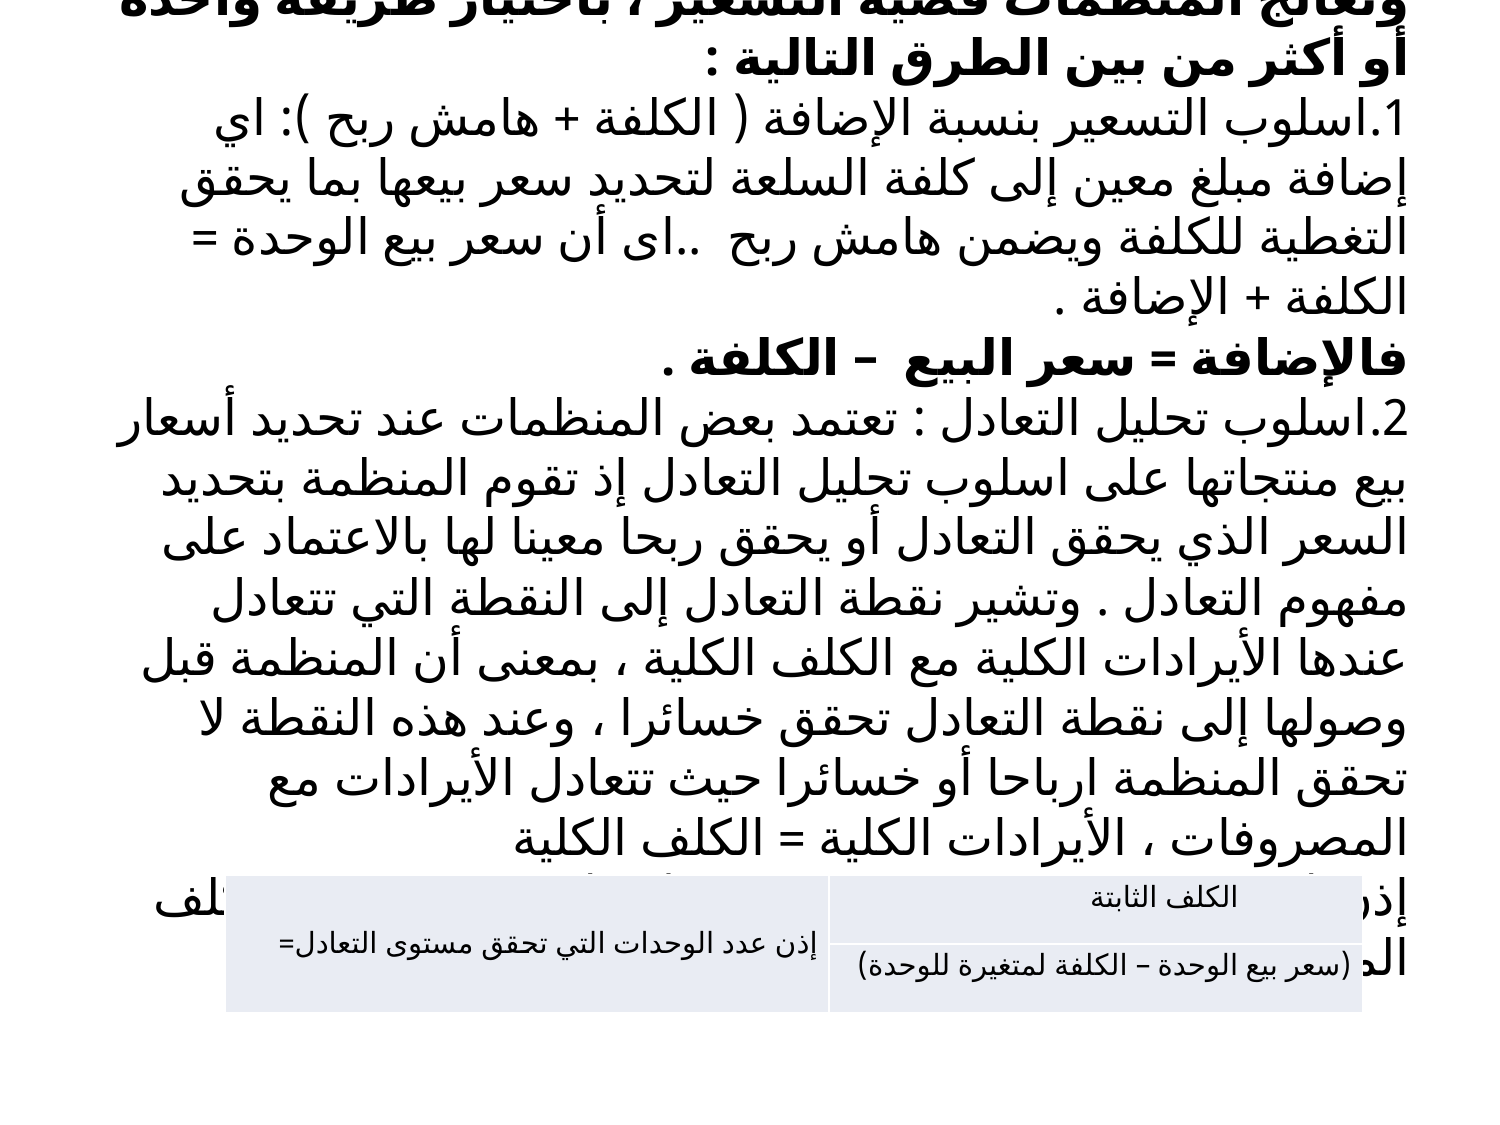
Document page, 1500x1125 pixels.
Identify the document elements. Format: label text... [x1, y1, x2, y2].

title وتعالج المنظمات قضية التسعير ، باختيار طريقة واحدة أو أكثر من بين الطرق التالية : 1.اسلوب التسعير بنسبة الإضافة ( الكلفة + هامش ربح ): اي إضافة مبلغ معين إلى كلفة السلعة لتحديد سعر بيعها بما يحقق التغطية للكلفة ويضمن هامش ربح ..اى أن سعر بيع الوحدة = الكلفة + الإضافة . فالإضافة = سعر البيع – الكلفة . 2.اسلوب تحليل التعادل : تعتمد بعض المنظمات عند تحديد أسعار بيع منتجاتها على اسلوب تحليل التعادل إذ تقوم المنظمة بتحديد السعر الذي يحقق التعادل أو يحقق ربحا معينا لها بالاعتماد على مفهوم التعادل . وتشير نقطة التعادل إلى النقطة التي تتعادل عندها الأيرادات الكلية مع الكلف الكلية ، بمعنى أن المنظمة قبل وصولها إلى نقطة التعادل تحقق خسائرا ، وعند هذه النقطة لا تحقق المنظمة ارباحا أو خسائرا حيث تتعادل الأيرادات مع المصروفات ، الأيرادات الكلية = الكلف الكلية إذن (عدد الوحدات × سعر بيع الوحدة) = (الكلف الثابتة + الكلف المتغيرة) [75, 45, 1425, 1025]
table_header الكلف الثابتة [830, 876, 1362, 943]
table_cell (سعر بيع الوحدة – الكلفة لمتغيرة للوحدة) [830, 945, 1362, 1012]
table_header إذن عدد الوحدات التي تحقق مستوى التعادل= [226, 876, 828, 1012]
